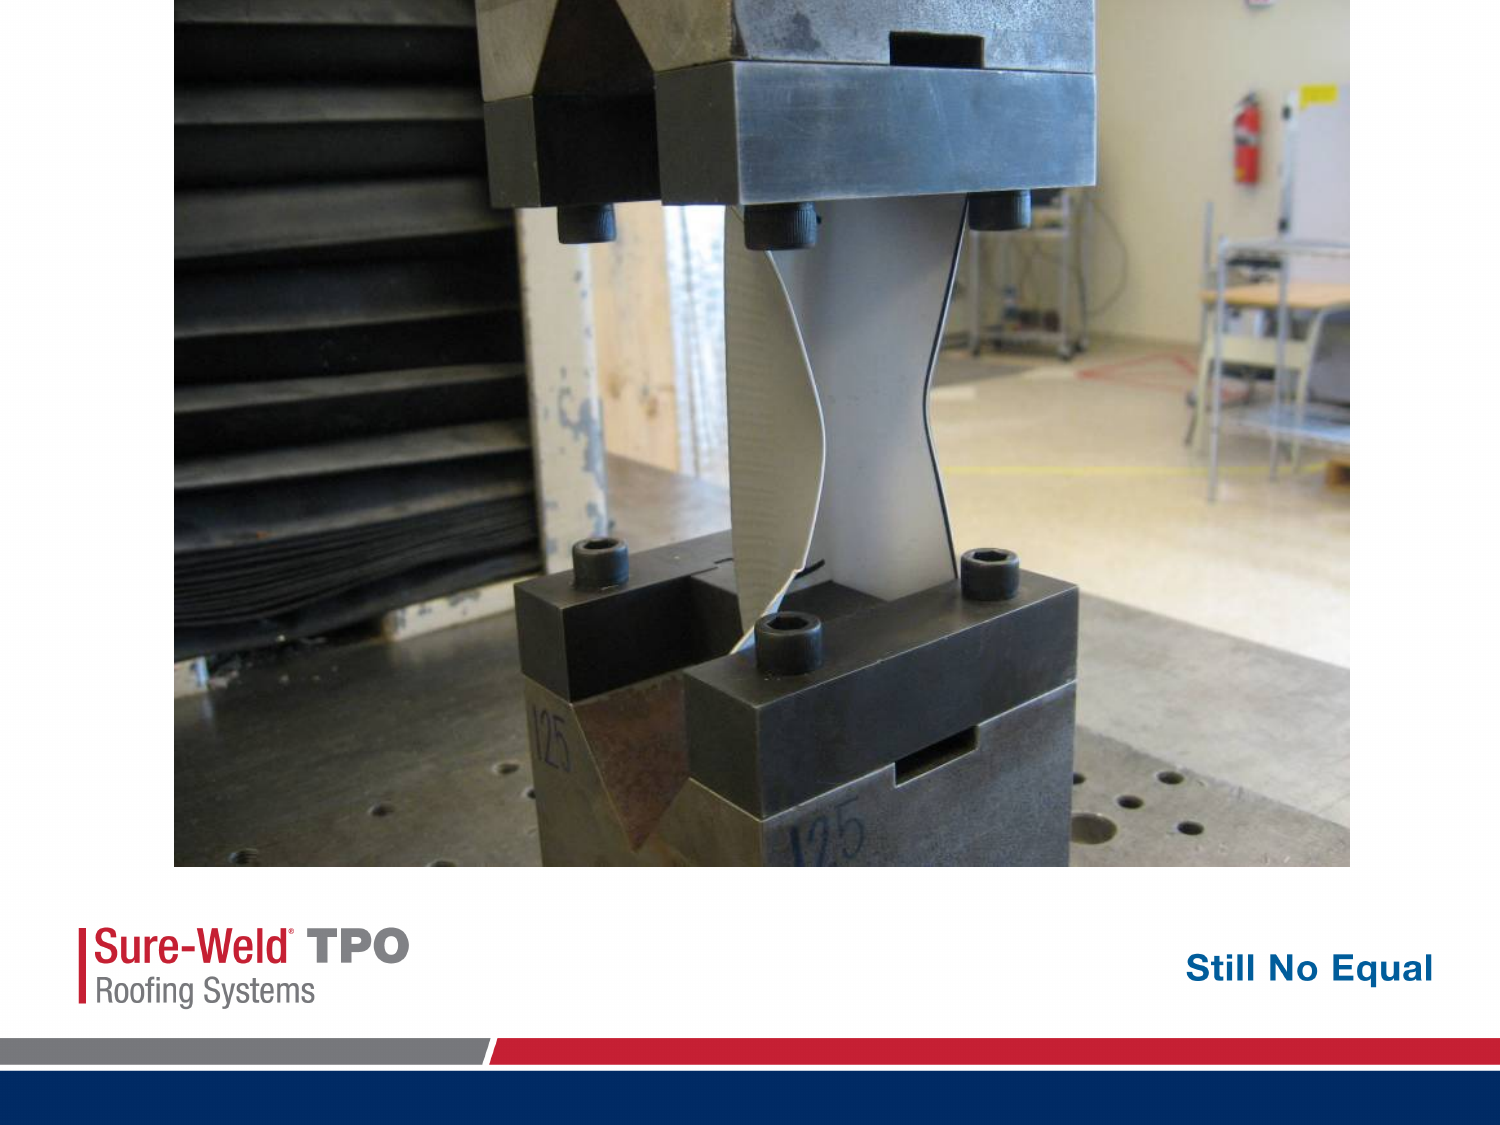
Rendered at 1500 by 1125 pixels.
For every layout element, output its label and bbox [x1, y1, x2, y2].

picture [0, 0, 1500, 1125]
list [174, 0, 1351, 867]
